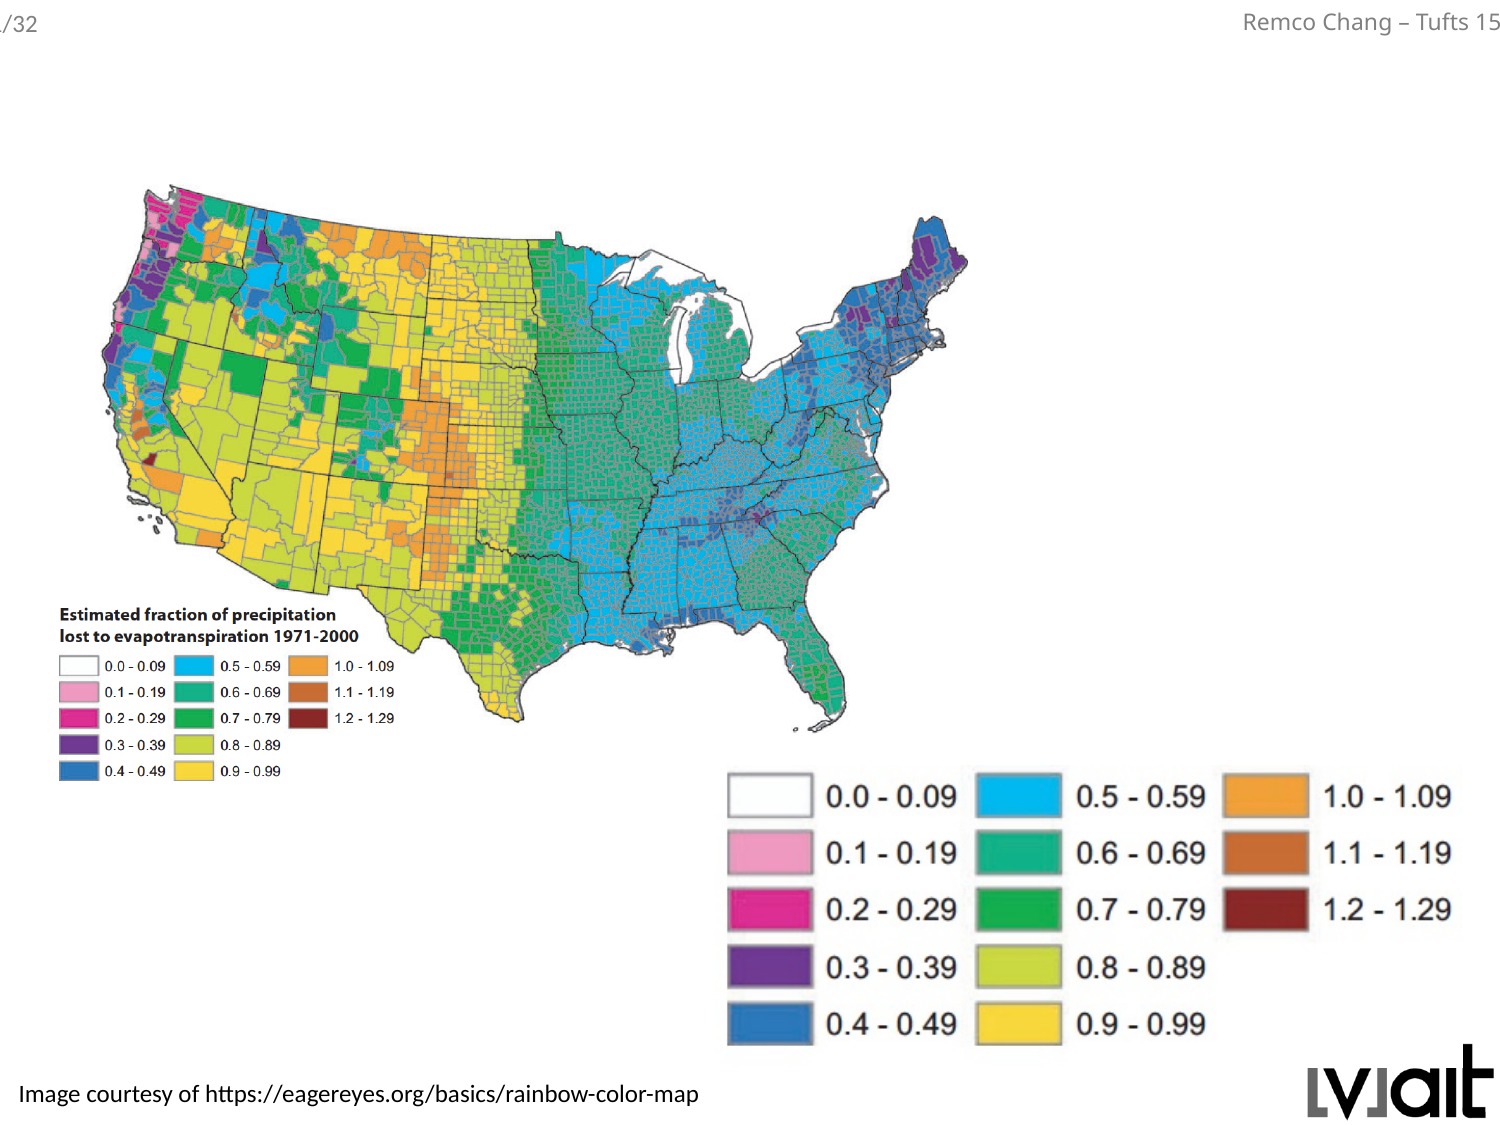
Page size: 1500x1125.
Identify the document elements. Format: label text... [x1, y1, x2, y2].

picture [45, 174, 1500, 1125]
text_box Image courtesy of https://eagereyes.org/basics/rainbow-color-map [3, 1070, 716, 1115]
